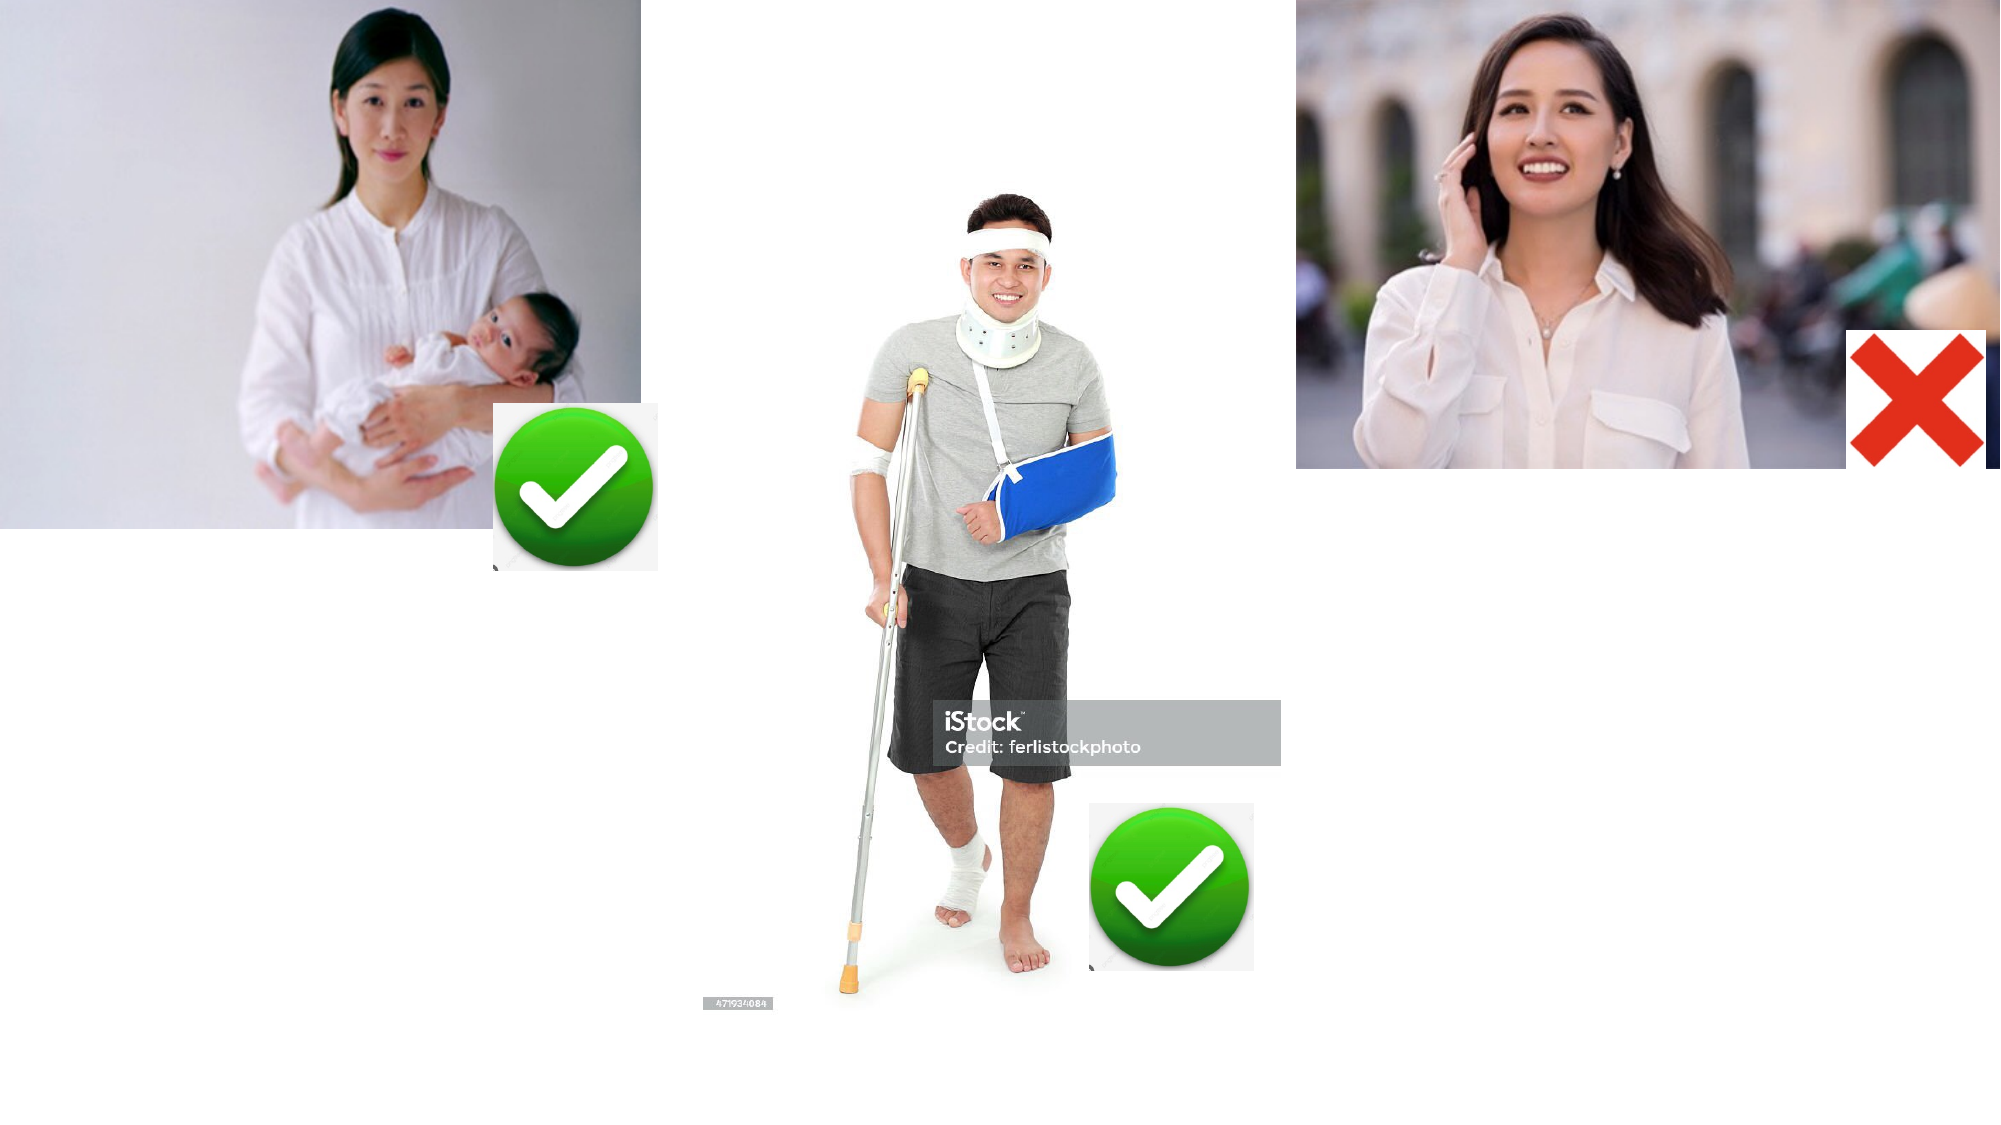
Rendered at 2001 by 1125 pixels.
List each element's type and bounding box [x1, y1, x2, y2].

picture [0, 0, 658, 571]
picture [1296, 0, 2000, 469]
picture [703, 154, 1281, 1021]
